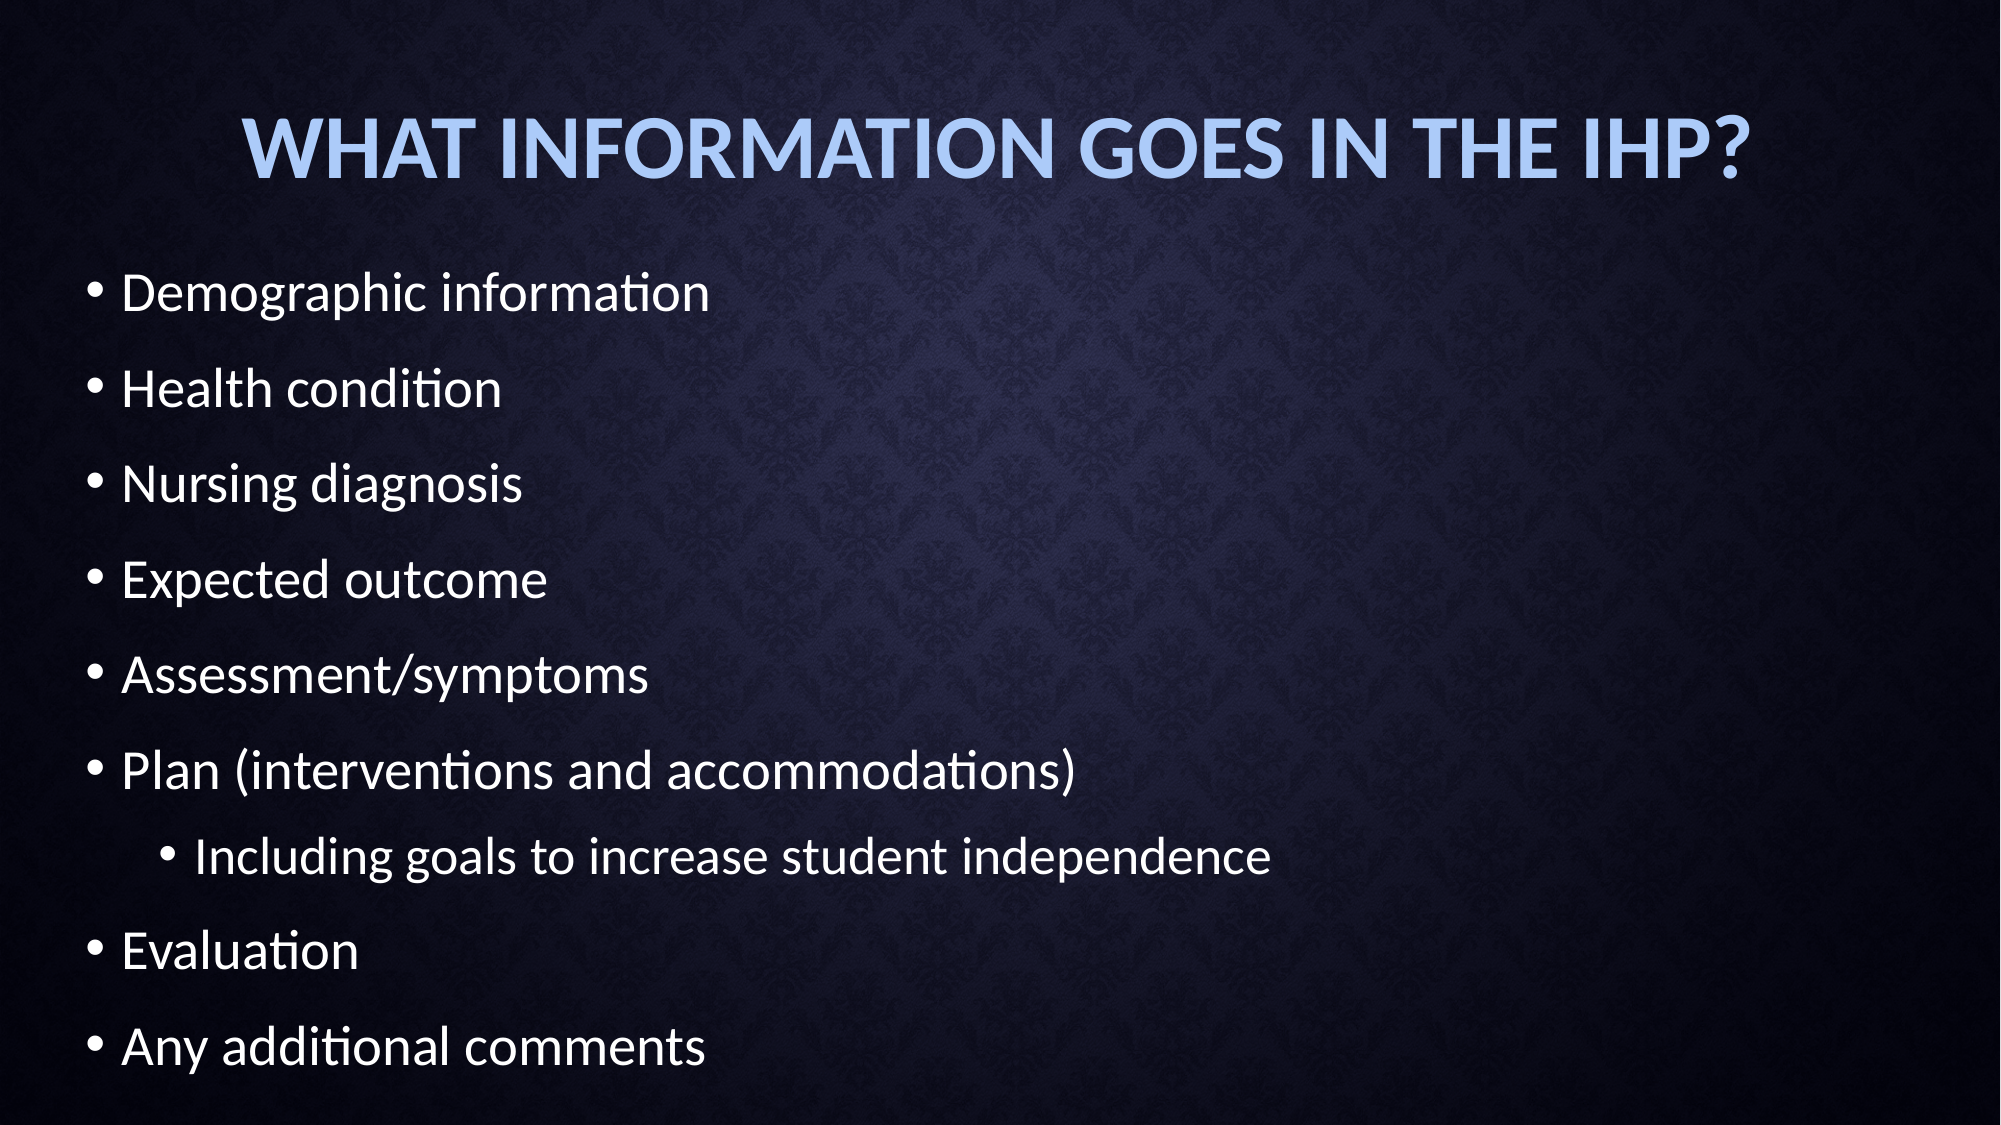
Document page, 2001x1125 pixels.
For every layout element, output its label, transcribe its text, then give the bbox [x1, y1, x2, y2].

title What Information goes in the IHP? [54, 39, 1944, 258]
list Demographic information Health condition Nursing diagnosis Expected outcome Assessment/symptoms Plan (interventions and accommodations) Including goals to increase student independence Evaluation Any additional comments [70, 234, 1946, 1086]
